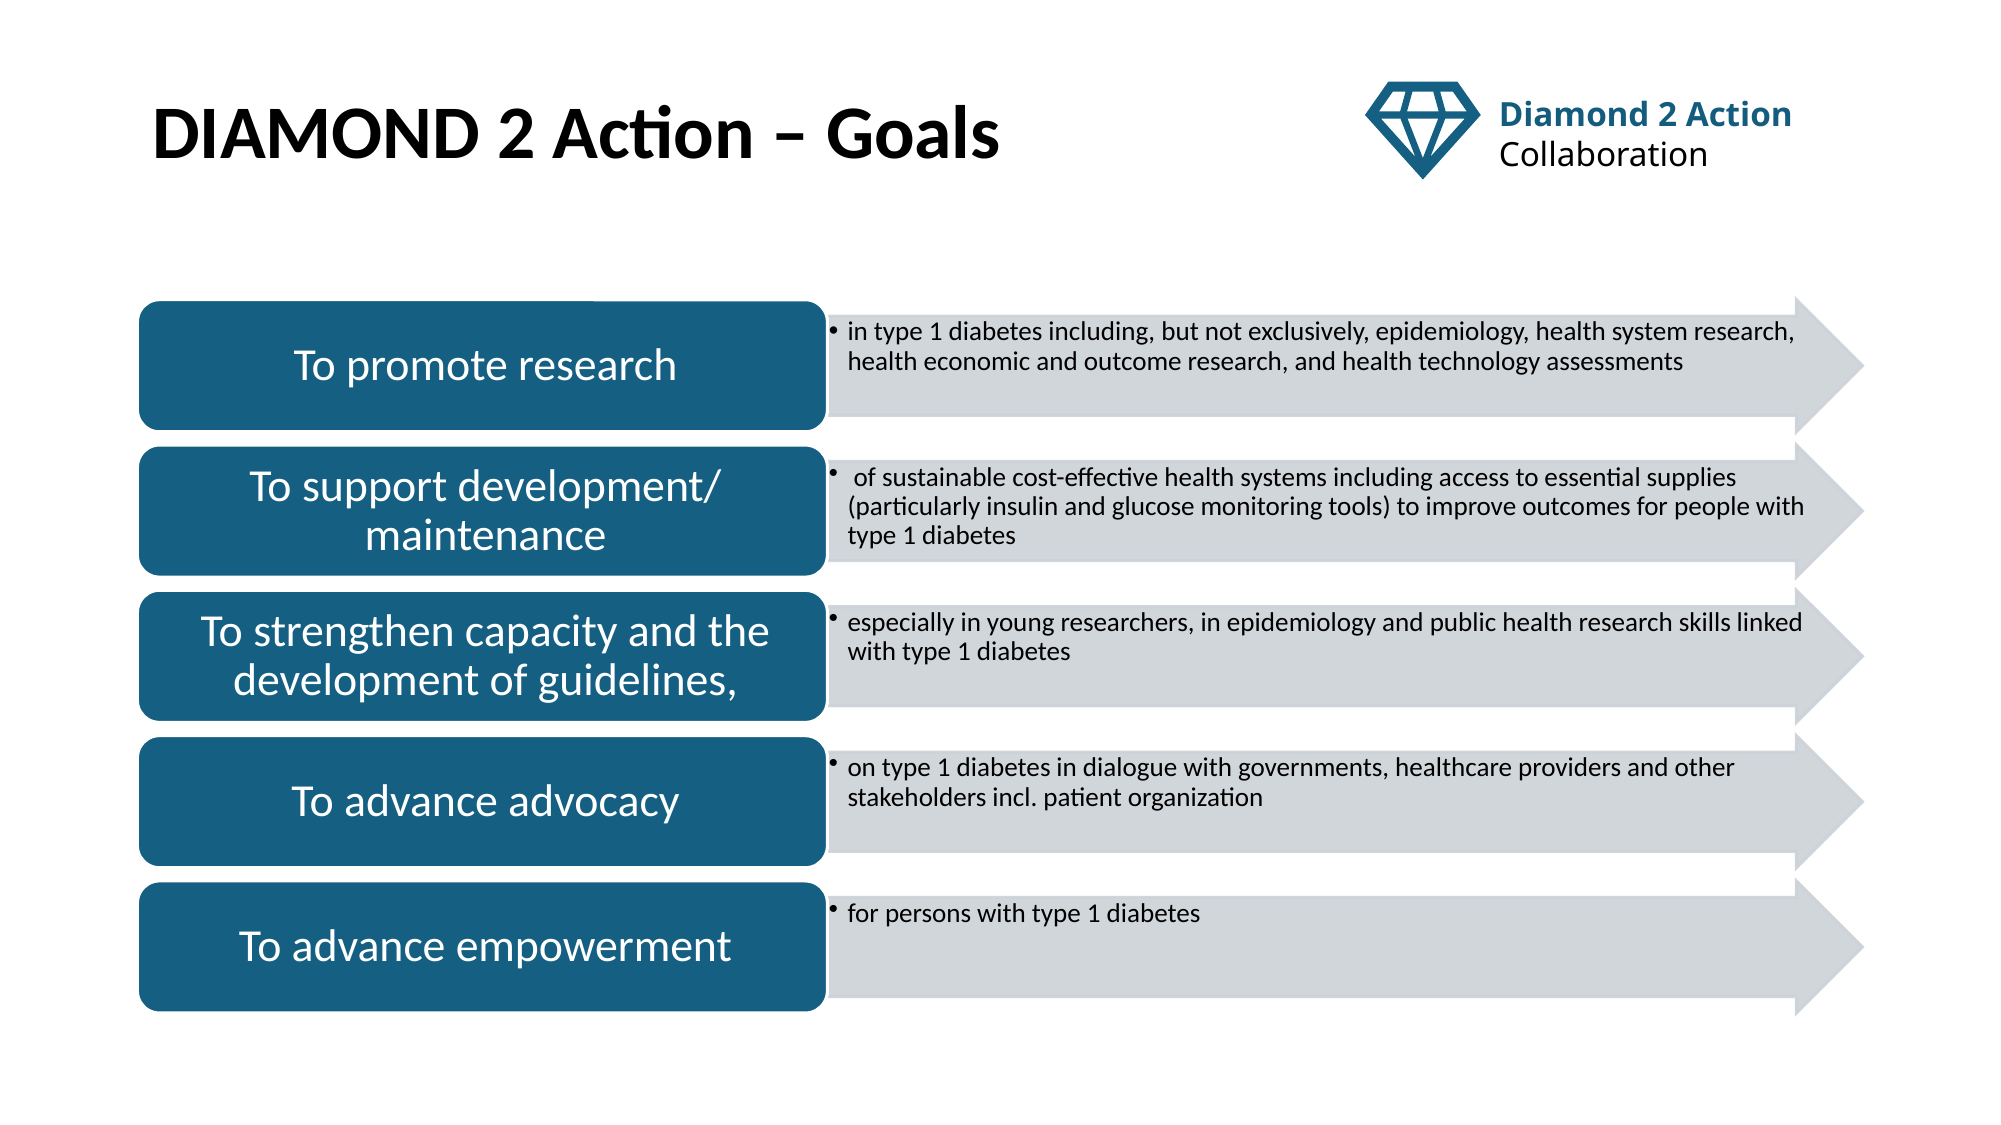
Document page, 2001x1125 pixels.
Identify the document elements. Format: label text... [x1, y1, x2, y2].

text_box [1365, 81, 1956, 183]
title DIAMOND 2 Action – Goals [137, 47, 1510, 221]
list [136, 298, 1863, 1014]
